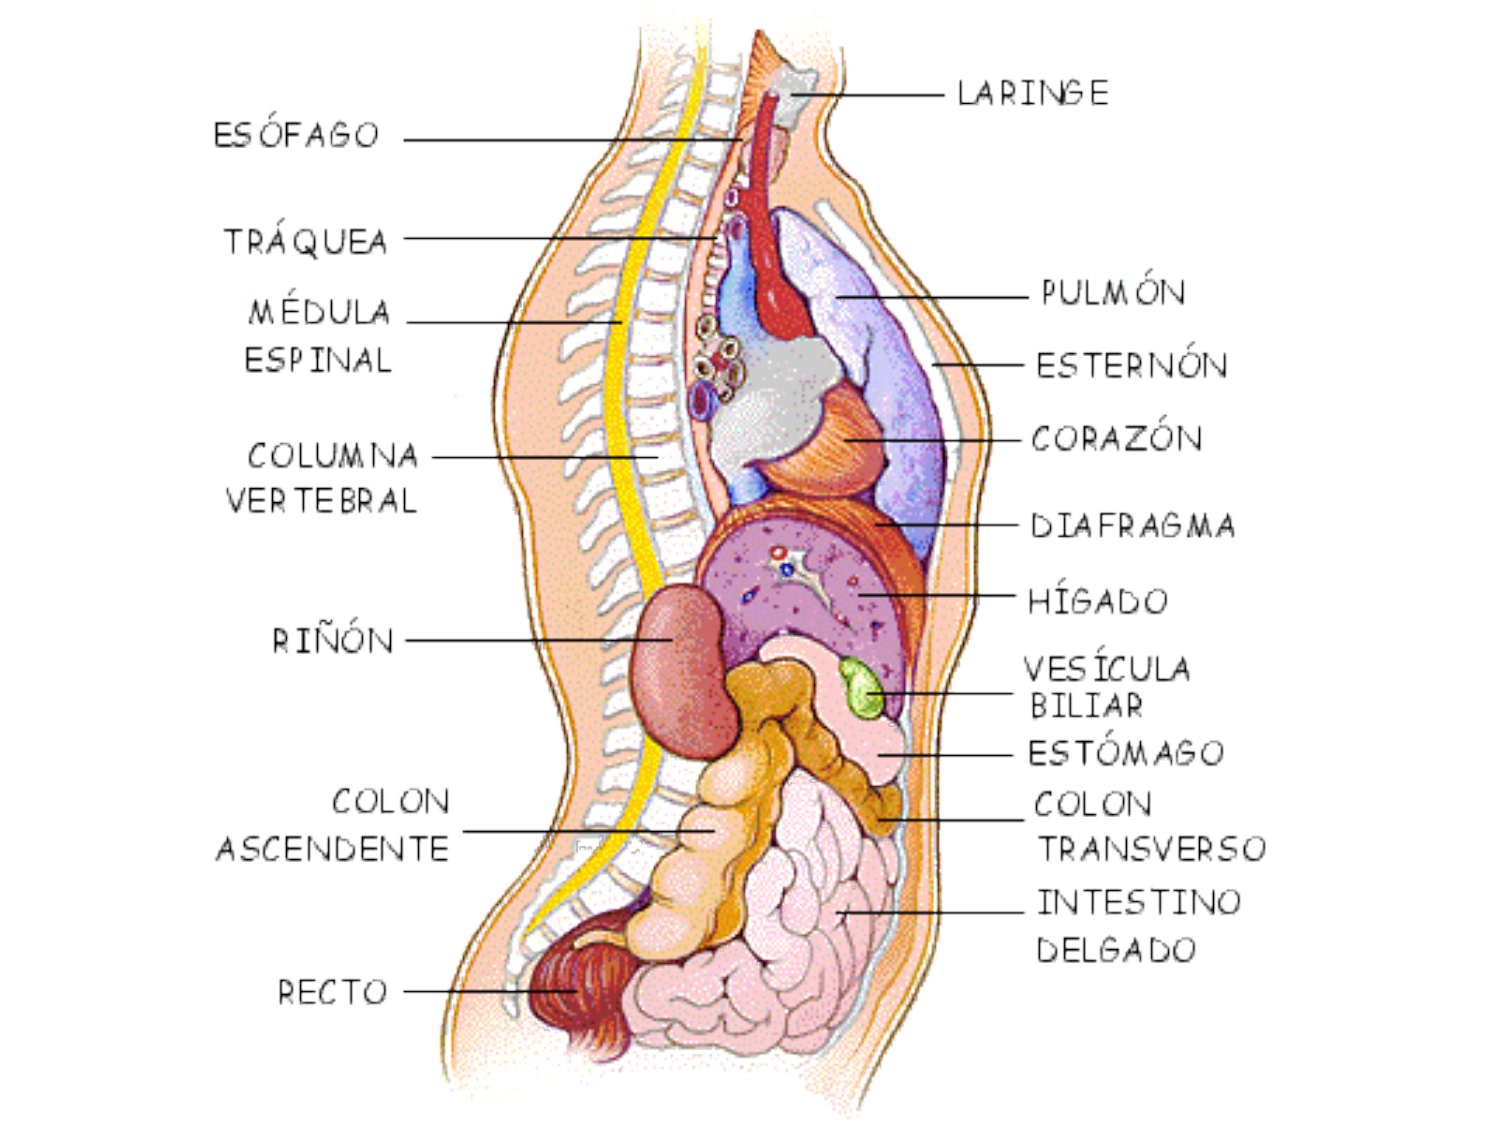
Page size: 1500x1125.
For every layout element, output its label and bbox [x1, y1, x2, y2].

picture [213, 0, 1272, 1125]
